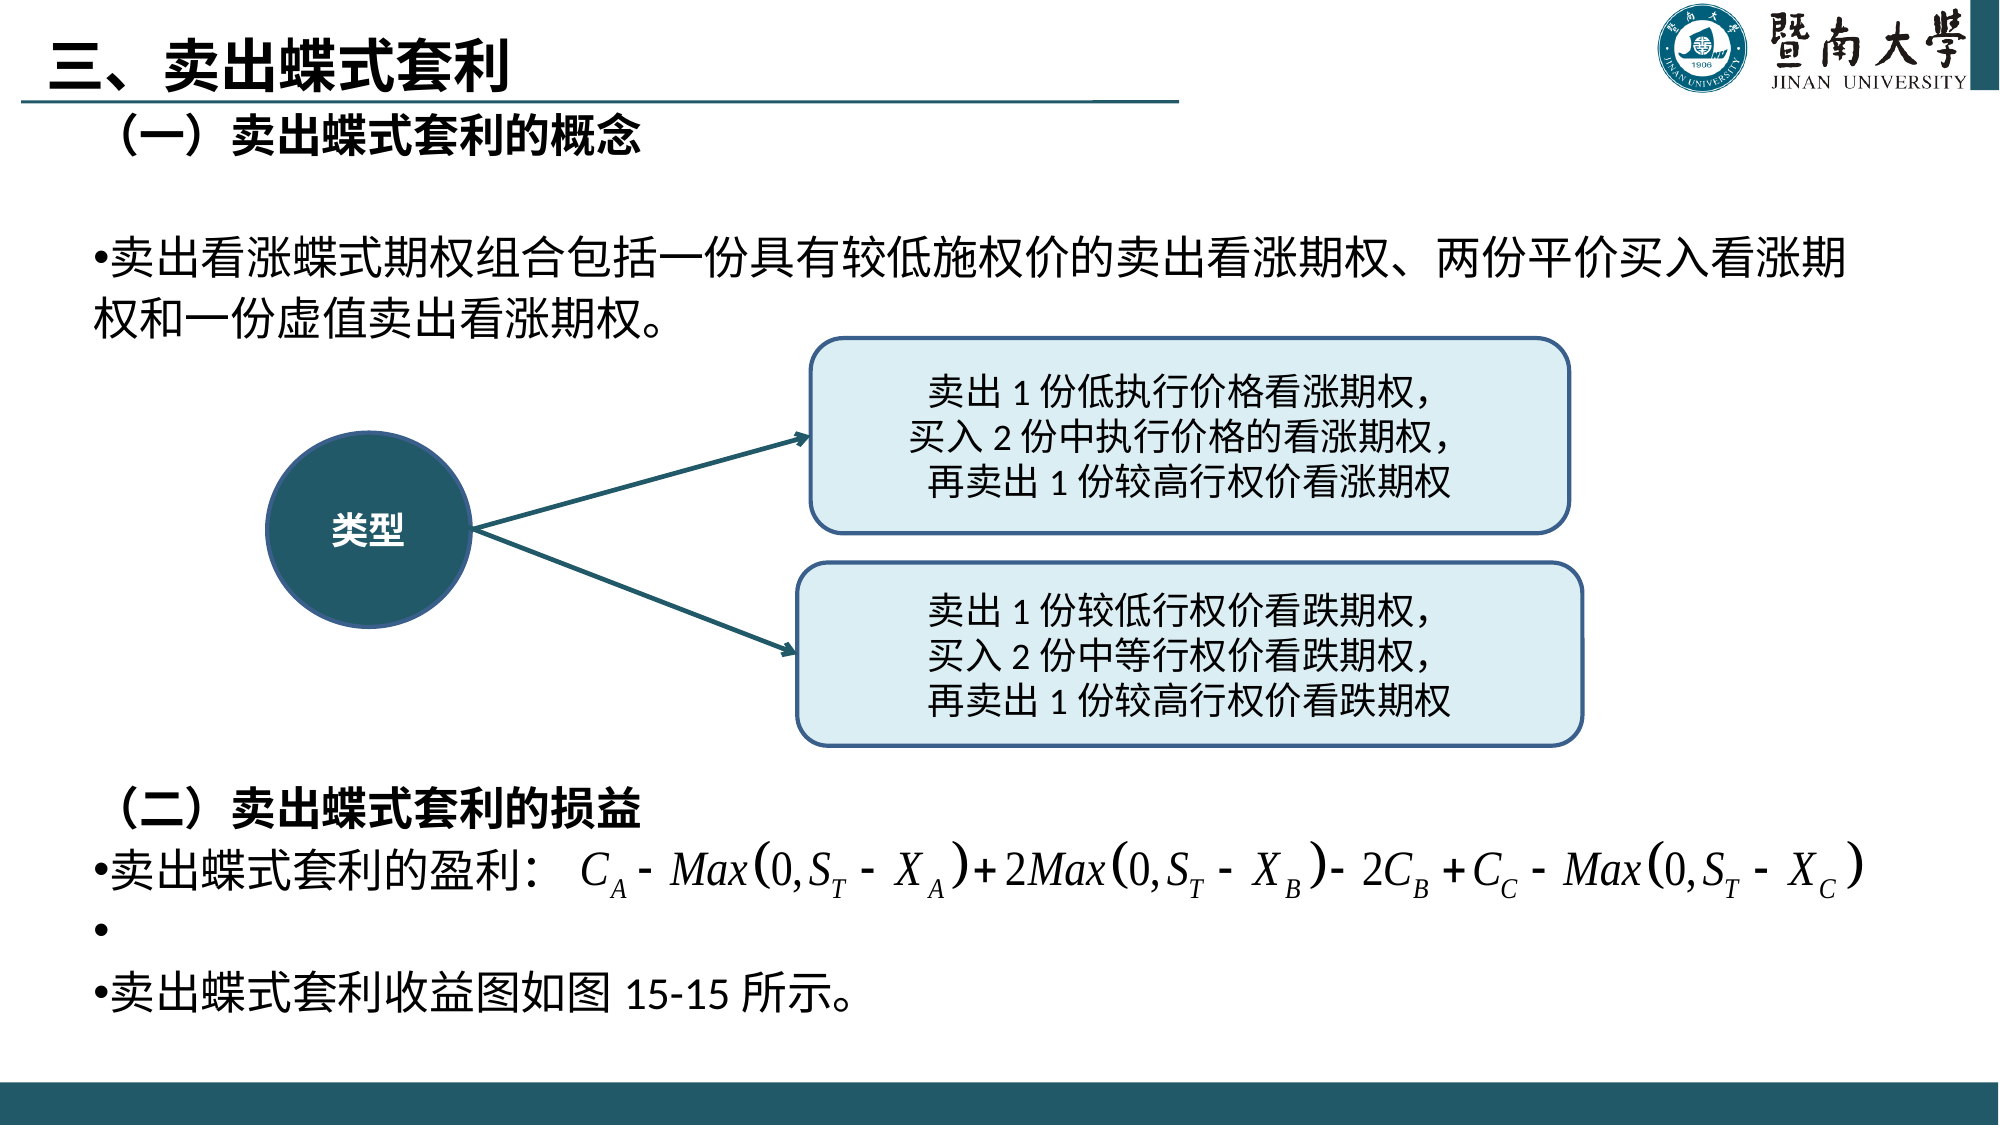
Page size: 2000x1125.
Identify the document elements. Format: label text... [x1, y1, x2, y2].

picture [1664, 3, 1967, 93]
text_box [574, 831, 1868, 915]
text_box （一）卖出蝶式套利的概念 卖出看涨蝶式期权组合包括一份具有较低施权价的卖出看涨期权、两份平价买入看涨期权和一份虚值卖出看涨期权。 （二）卖出蝶式套利的损益 卖出蝶式套利的盈利： 卖出蝶式套利收益图如图15-15所示。 [78, 238, 1898, 821]
picture [1675, 21, 1730, 76]
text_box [266, 337, 1583, 746]
text_box 三、卖出蝶式套利 [31, 0, 1664, 134]
